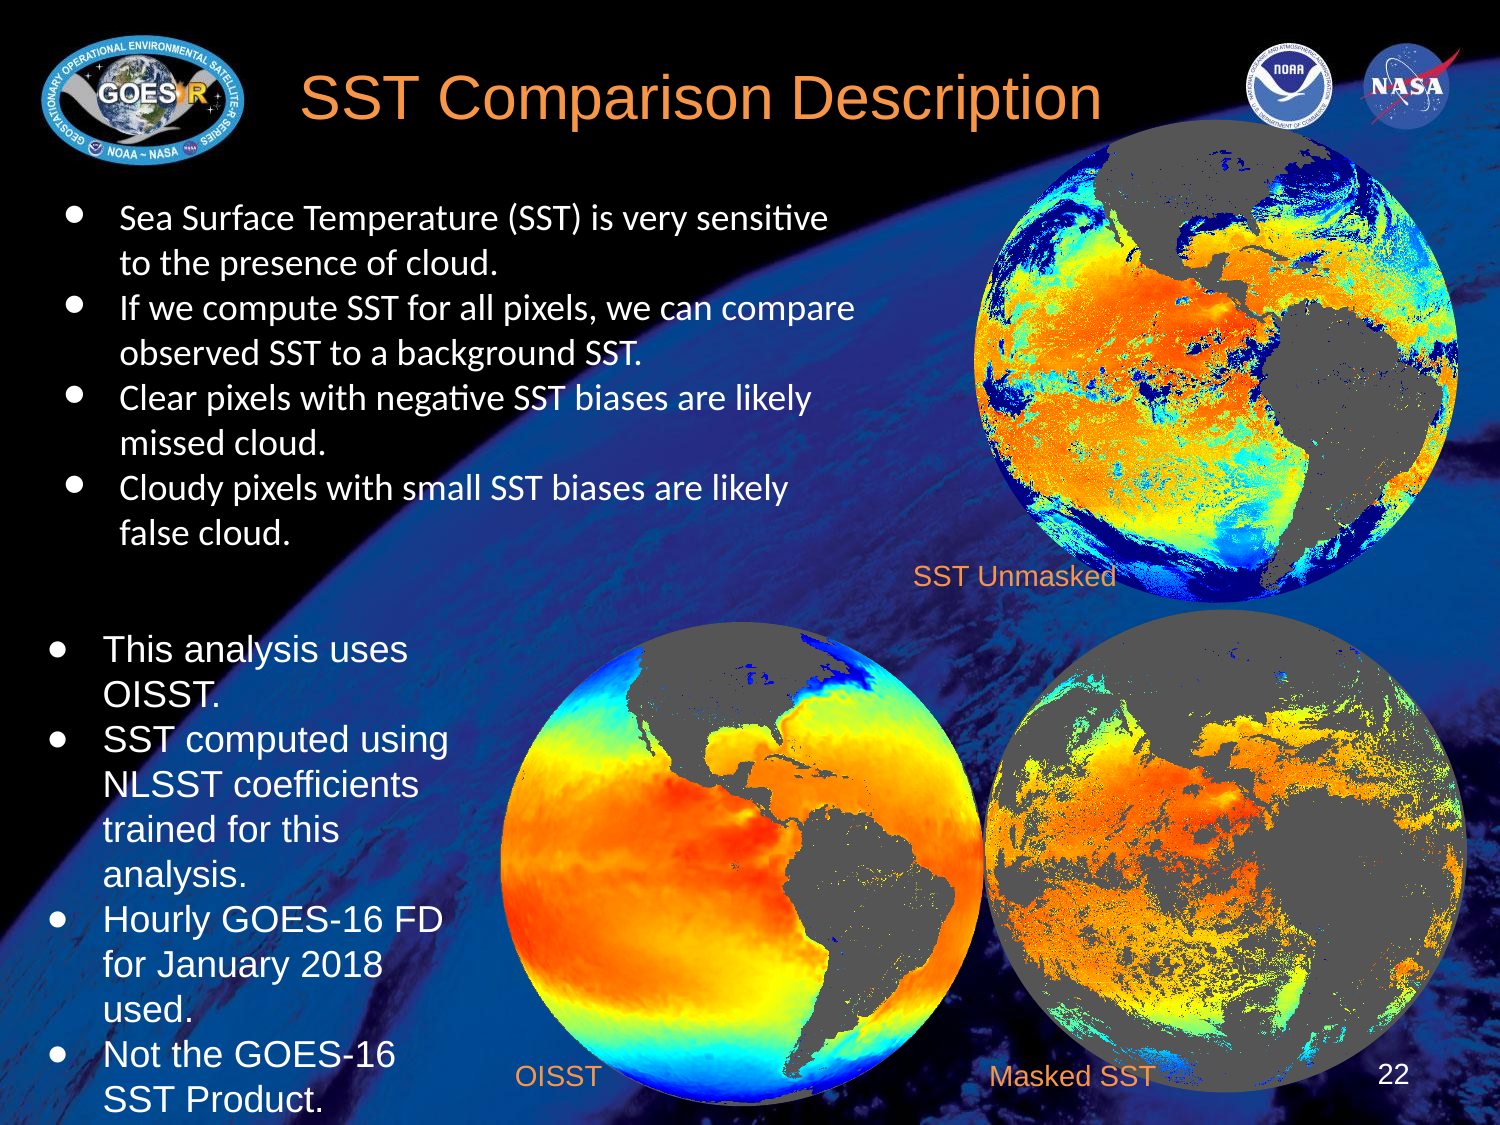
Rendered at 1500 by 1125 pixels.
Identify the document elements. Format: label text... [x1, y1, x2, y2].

text_box This analysis uses OISST. SST computed using NLSST coefficients trained for this analysis. Hourly GOES-16 FD for January 2018 used. Not the GOES-16 SST Product. [12, 609, 471, 1093]
text_box Masked SST [986, 1102, 1207, 1114]
text_box SST Unmasked [897, 542, 978, 613]
picture [0, 0, 1500, 1125]
text_box SST Comparison Description [284, 41, 1247, 113]
text_box Sea Surface Temperature (SST) is very sensitive to the presence of cloud. If we compute SST for all pixels, we can compare observed SST to a background SST. Clear pixels with negative SST biases are likely missed cloud. Cloudy pixels with small SST biases are likely false cloud. [29, 188, 879, 603]
